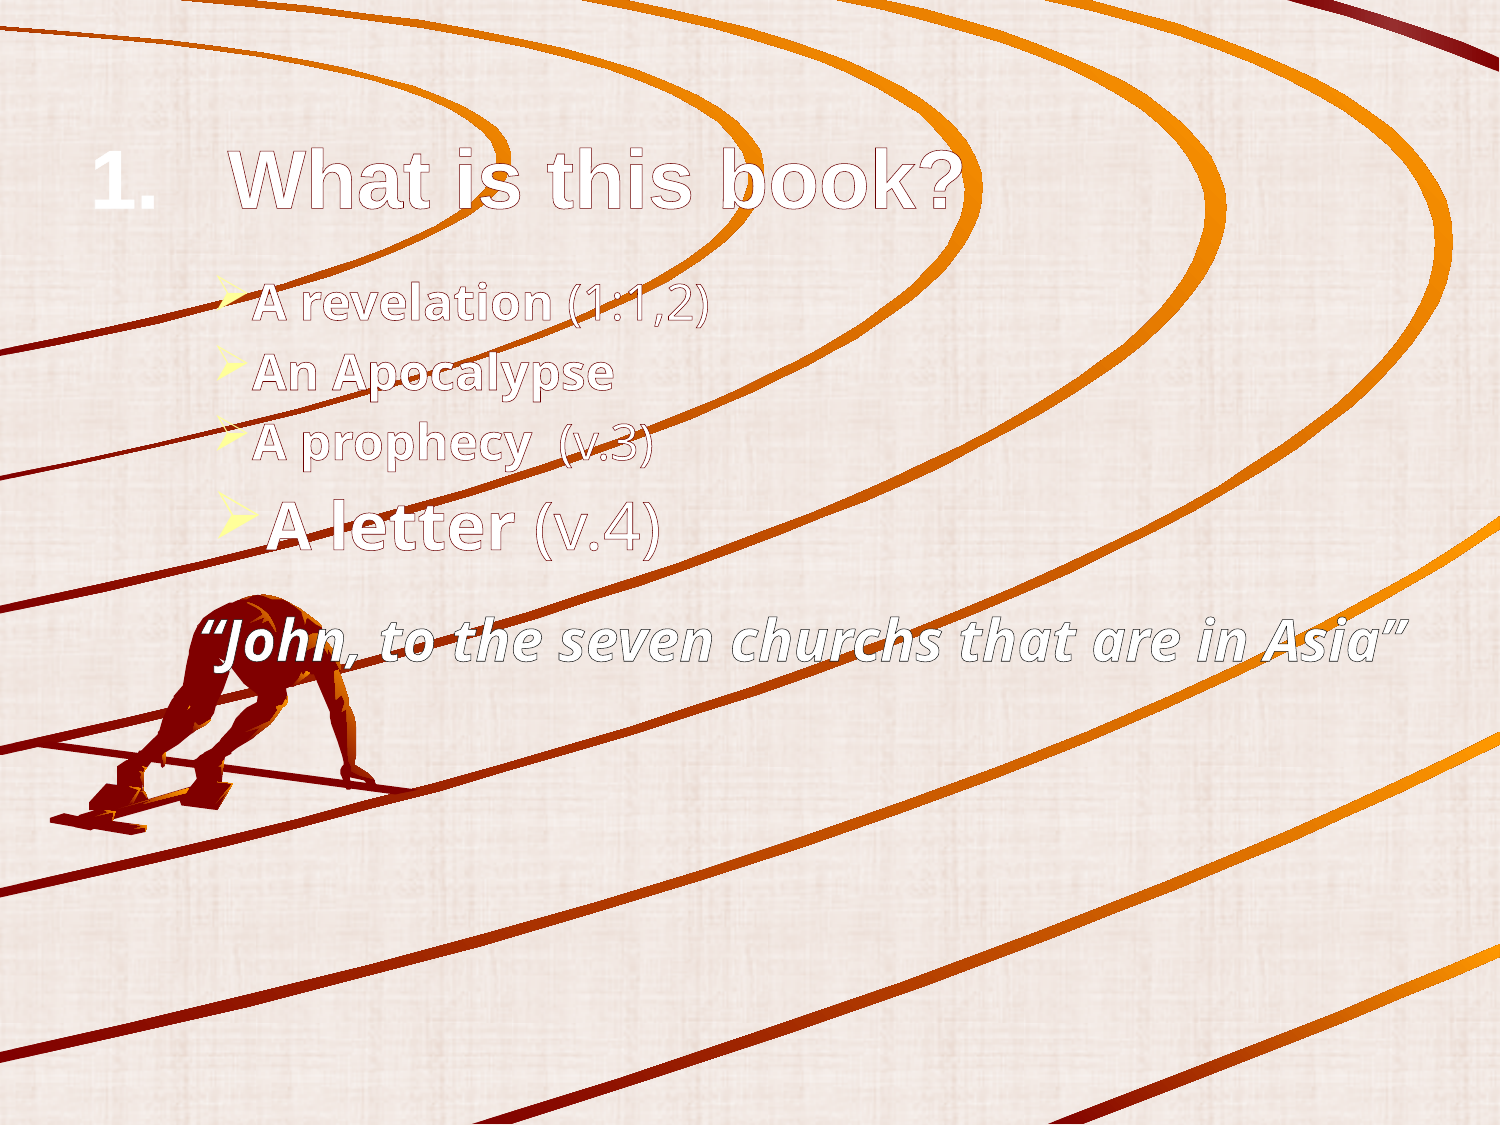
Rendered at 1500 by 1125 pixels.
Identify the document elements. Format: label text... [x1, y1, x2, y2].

title What is this book? [75, 90, 1425, 233]
text_box “John, to the seven churchs that are in Asia” [182, 595, 1483, 681]
list A revelation (1:1,2) An Apocalypse A prophecy (v.3) A letter (v.4) [64, 262, 1471, 563]
